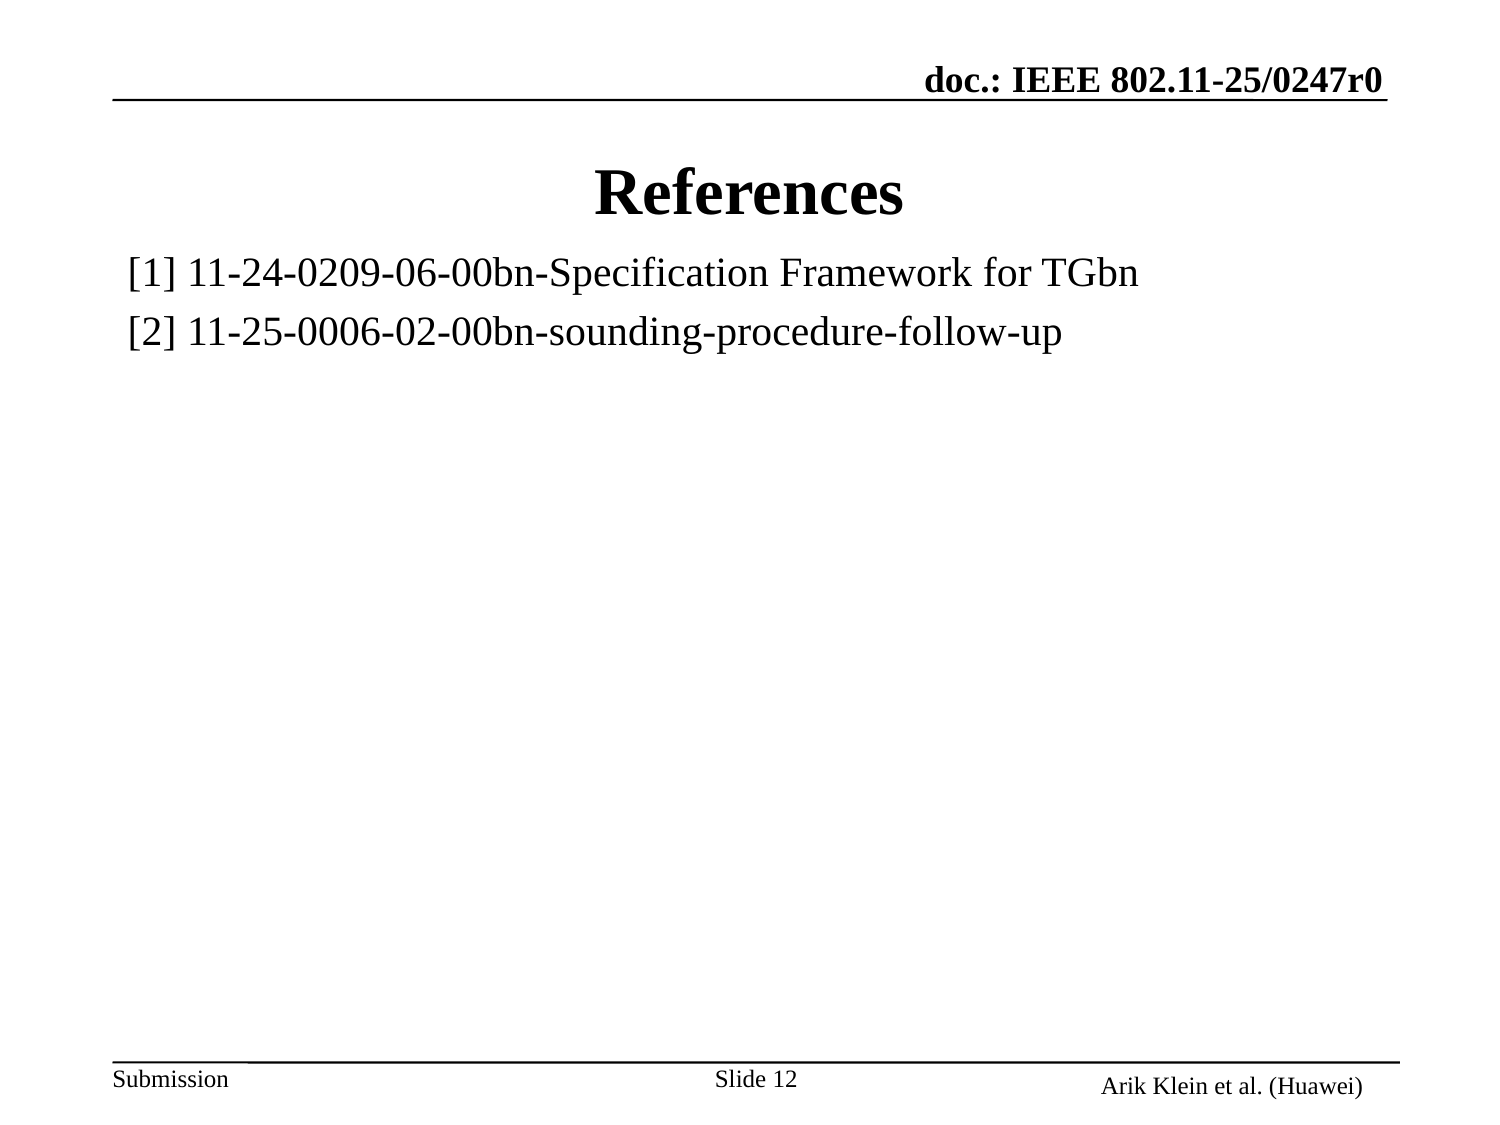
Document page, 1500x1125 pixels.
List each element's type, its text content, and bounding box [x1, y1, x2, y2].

title References [112, 112, 1388, 263]
slide_number Slide 12 [712, 1061, 800, 1093]
footer Arik Klein et al. (Huawei) [1086, 1062, 1450, 1113]
list [1] 11-24-0209-06-00bn-Specification Framework for TGbn [2] 11-25-0006-02-00bn-sounding-procedure-follow-up [112, 263, 1388, 1013]
